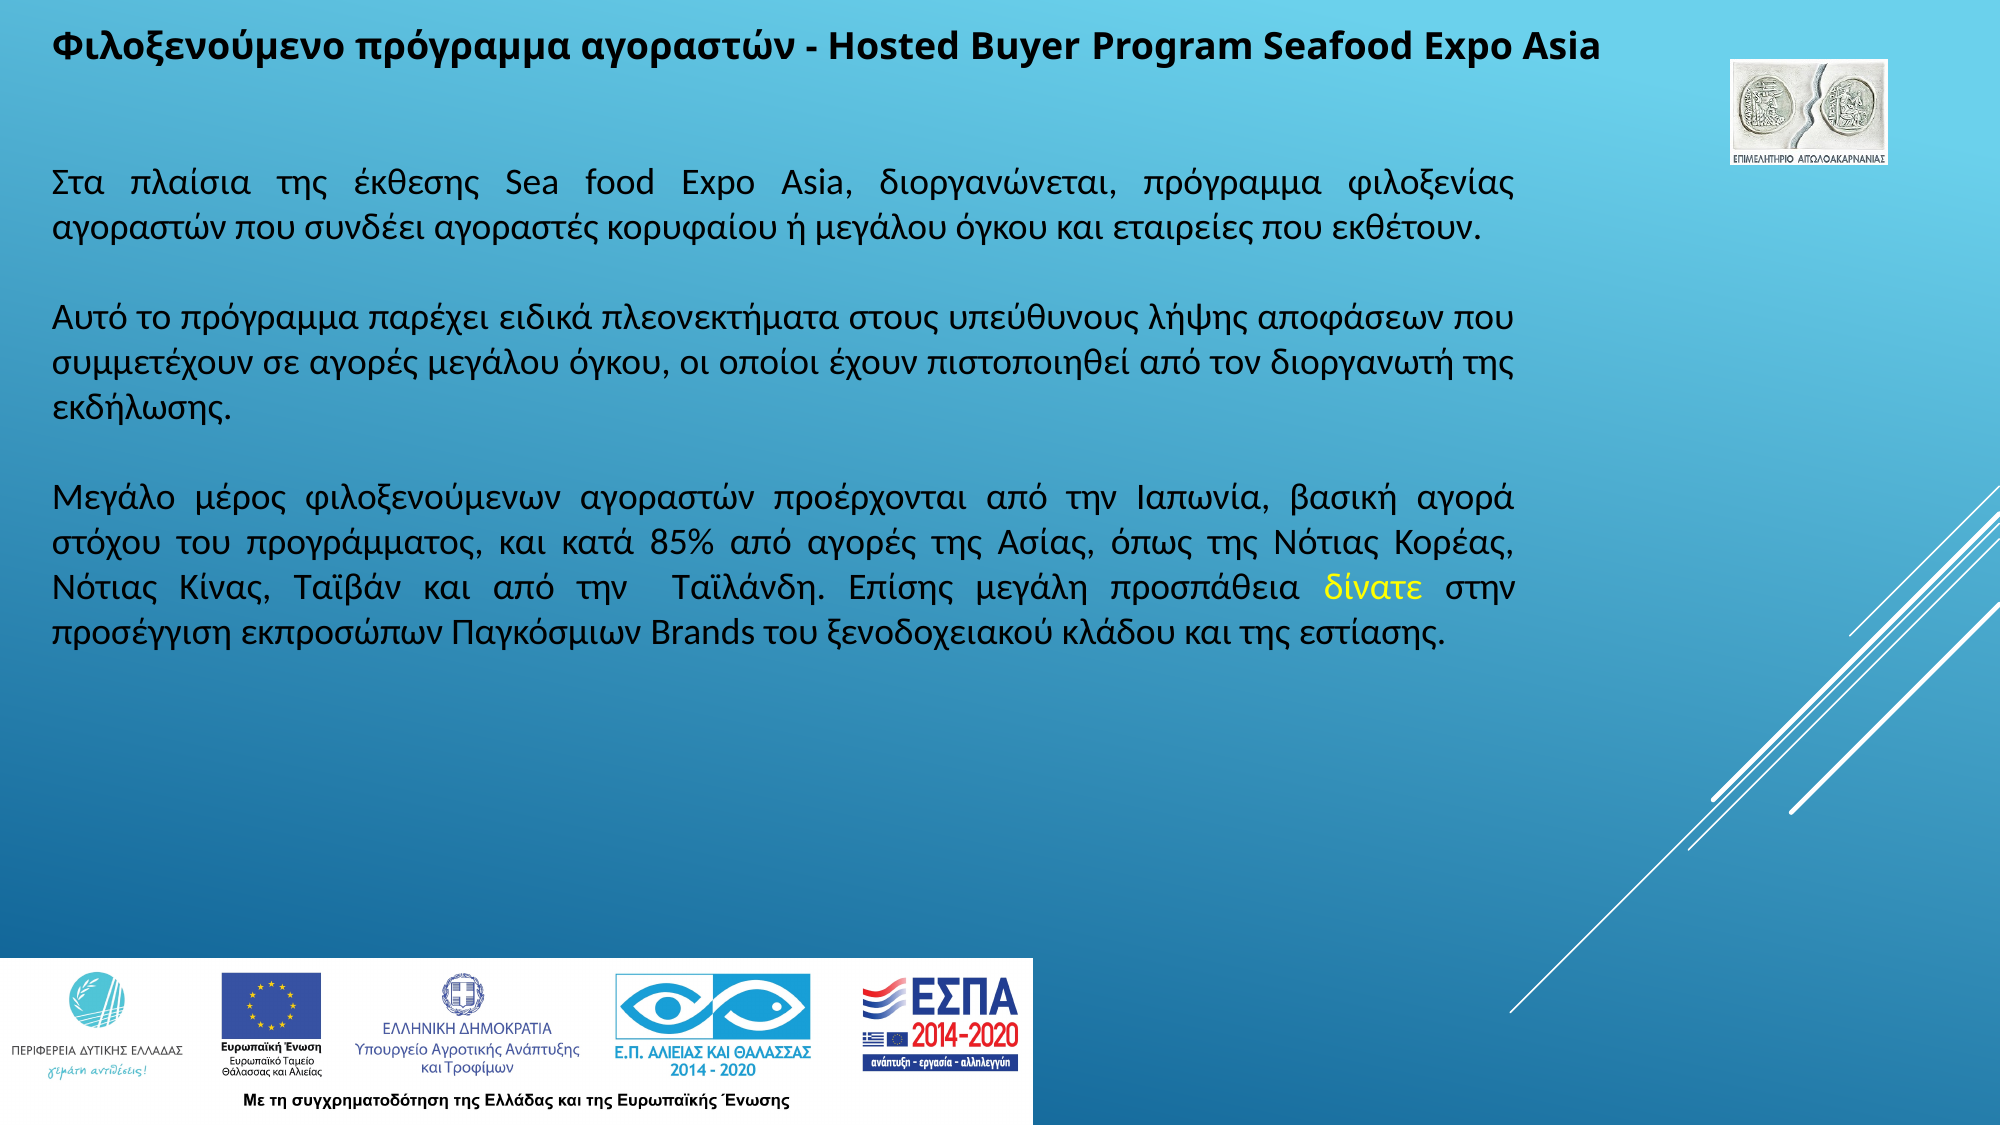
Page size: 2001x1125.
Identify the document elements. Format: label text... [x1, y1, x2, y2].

picture [0, 957, 1034, 1125]
text_box Στα πλαίσια της έκθεσης Sea food Expo Asia, διοργανώνεται, πρόγραμμα φιλοξενίας αγοραστών που συνδέει αγοραστές κορυφαίου ή μεγάλου όγκου και εταιρείες που εκθέτουν. Αυτό το πρόγραμμα παρέχει ειδικά πλεονεκτήματα στους υπεύθυνους λήψης αποφάσεων που συμμετέχουν σε αγορές μεγάλου όγκου, οι οποίοι έχουν πιστοποιηθεί από τον διοργανωτή της εκδήλωσης. Μεγάλο μέρος φιλοξενούμενων αγοραστών προέρχονται από την Ιαπωνία, βασική αγορά στόχου του προγράμματος, και κατά 85% από αγορές της Ασίας, όπως της Νότιας Κορέας, Νότιας Κίνας, Ταϊβάν και από την Ταϊλάνδη. Επίσης μεγάλη προσπάθεια δίνατε στην προσέγγιση εκπροσώπων Παγκόσμιων Brands του ξενοδοχειακού κλάδου και της εστίασης. [37, 149, 1531, 660]
text_box Φιλοξενούμενο πρόγραμμα αγοραστών - Hosted Buyer Program Seafood Expo Asia [37, 14, 1706, 75]
picture [1730, 59, 1888, 166]
